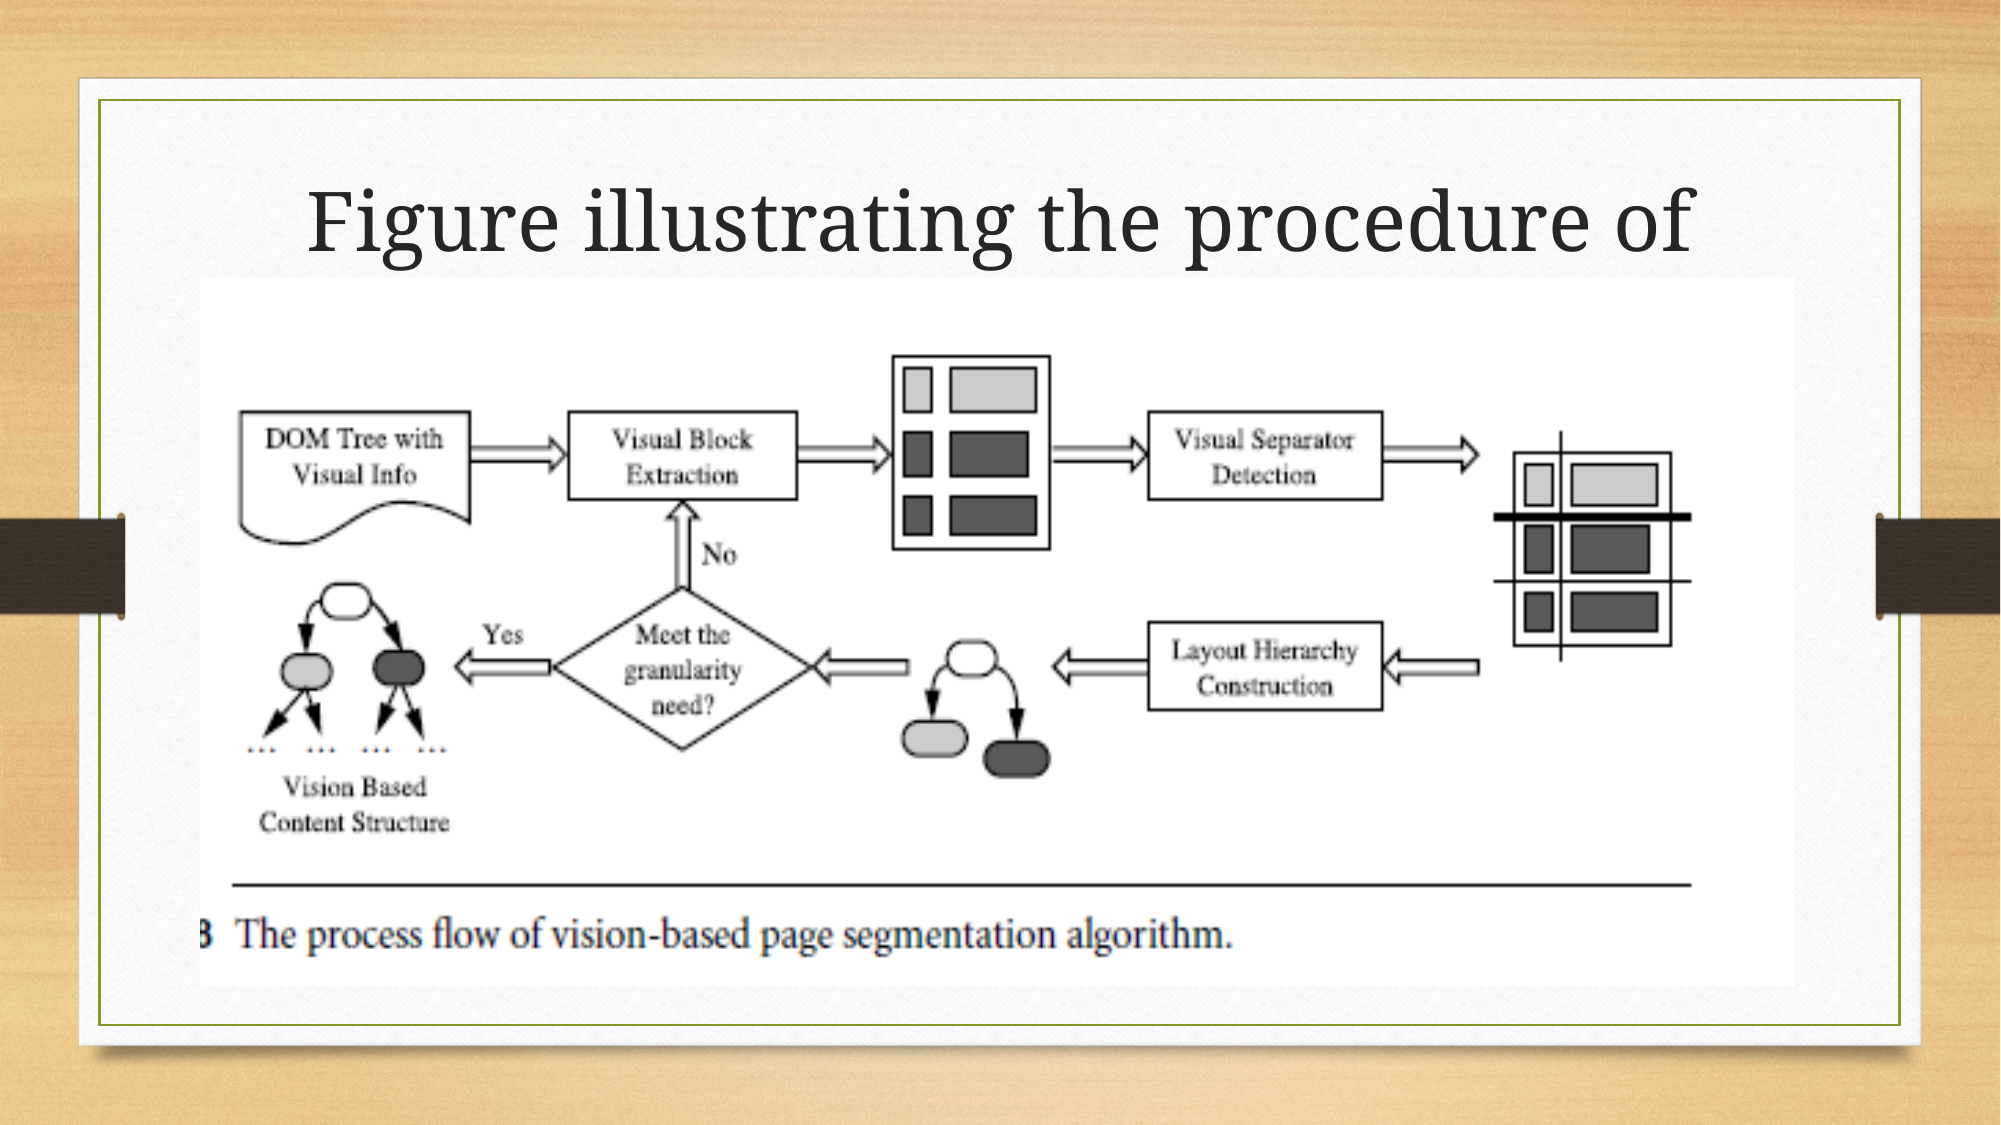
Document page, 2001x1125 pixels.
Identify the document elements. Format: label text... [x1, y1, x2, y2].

title Figure illustrating the procedure of VIPS algorithm. [212, 161, 1788, 276]
picture [0, 0, 2001, 1125]
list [199, 276, 1794, 987]
